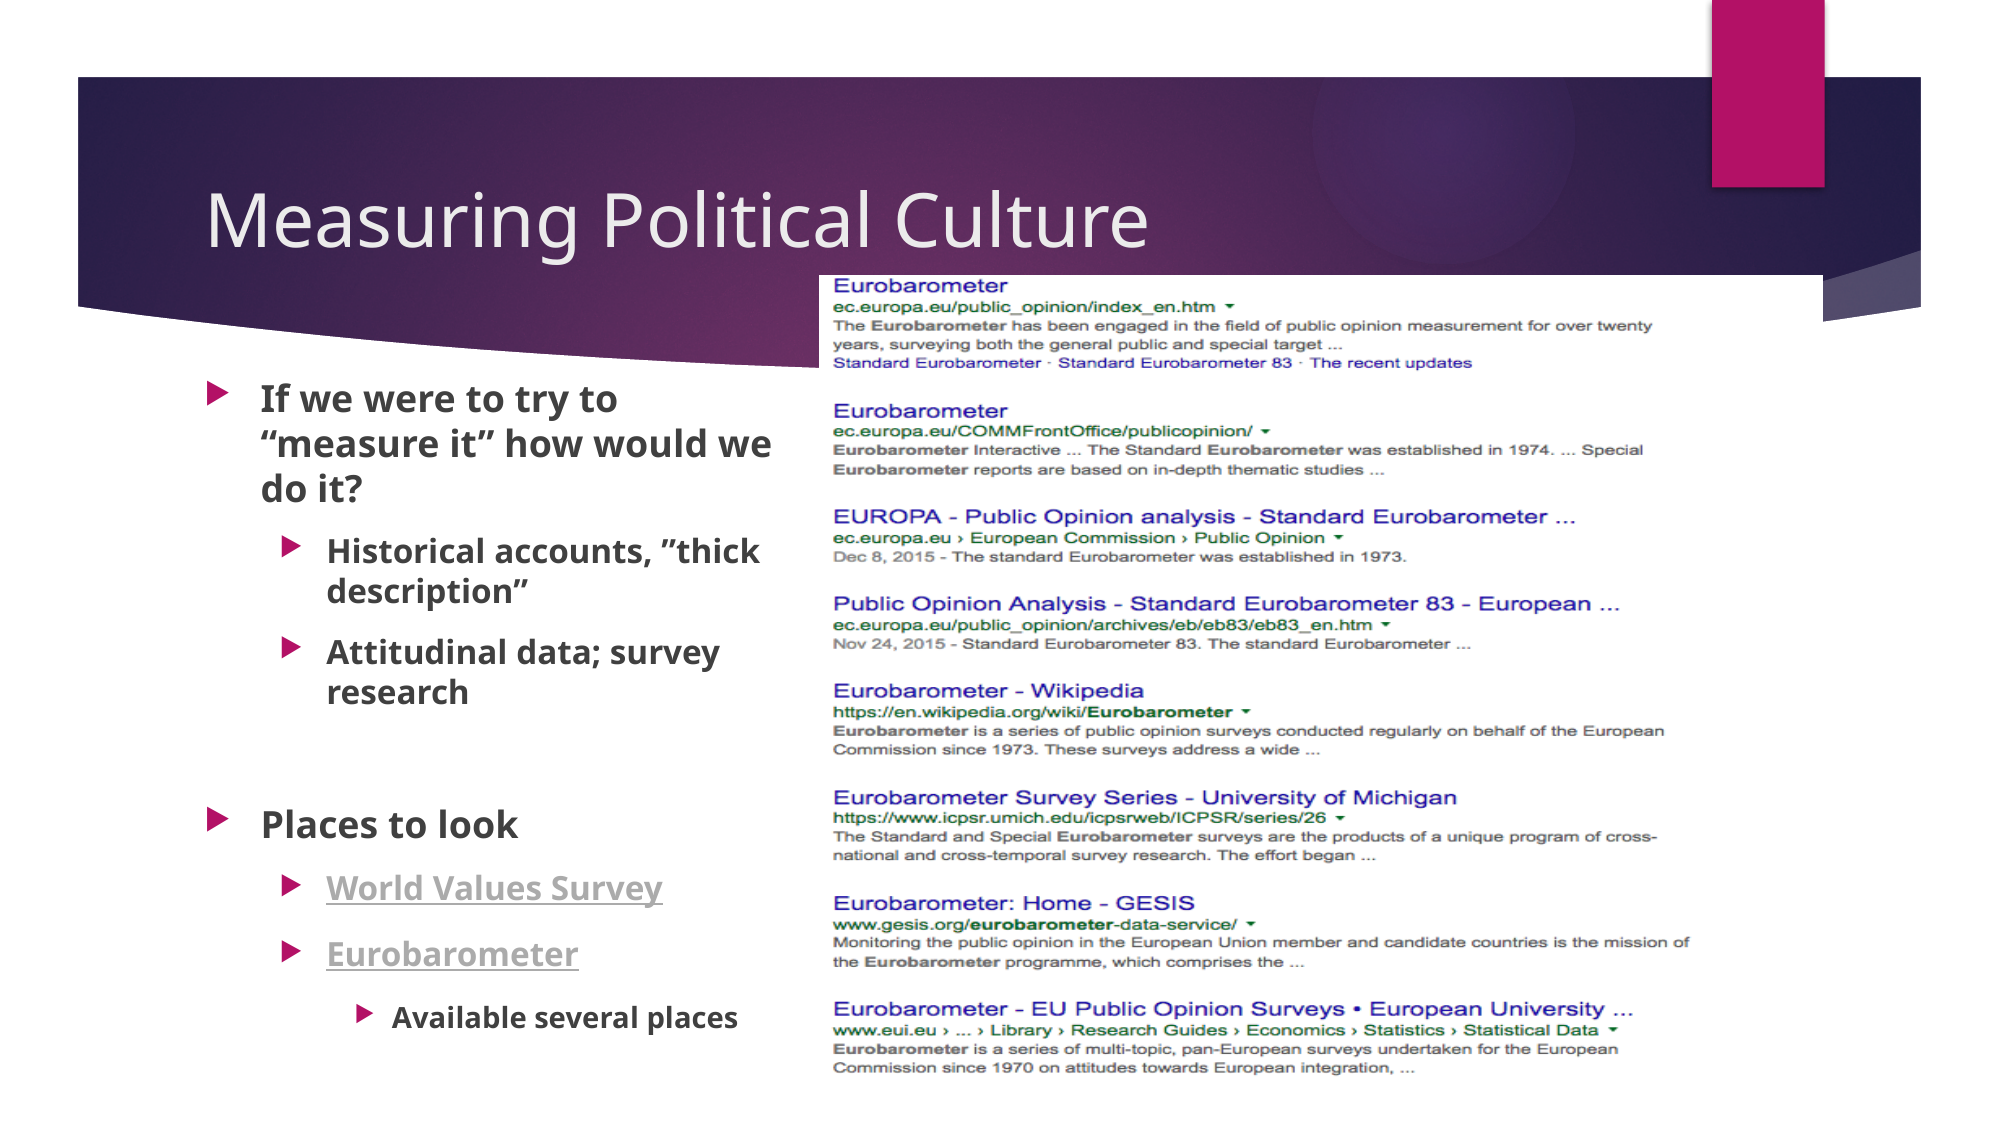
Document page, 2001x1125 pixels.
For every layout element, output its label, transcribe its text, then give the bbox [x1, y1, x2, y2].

title Measuring Political Culture [189, 159, 1627, 276]
list If we were to try to “measure it” how would we do it? Historical accounts, ”thick description” Attitudinal data; survey research Places to look World Values Survey Eurobarometer Available several places [189, 367, 804, 1062]
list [819, 275, 1823, 1105]
